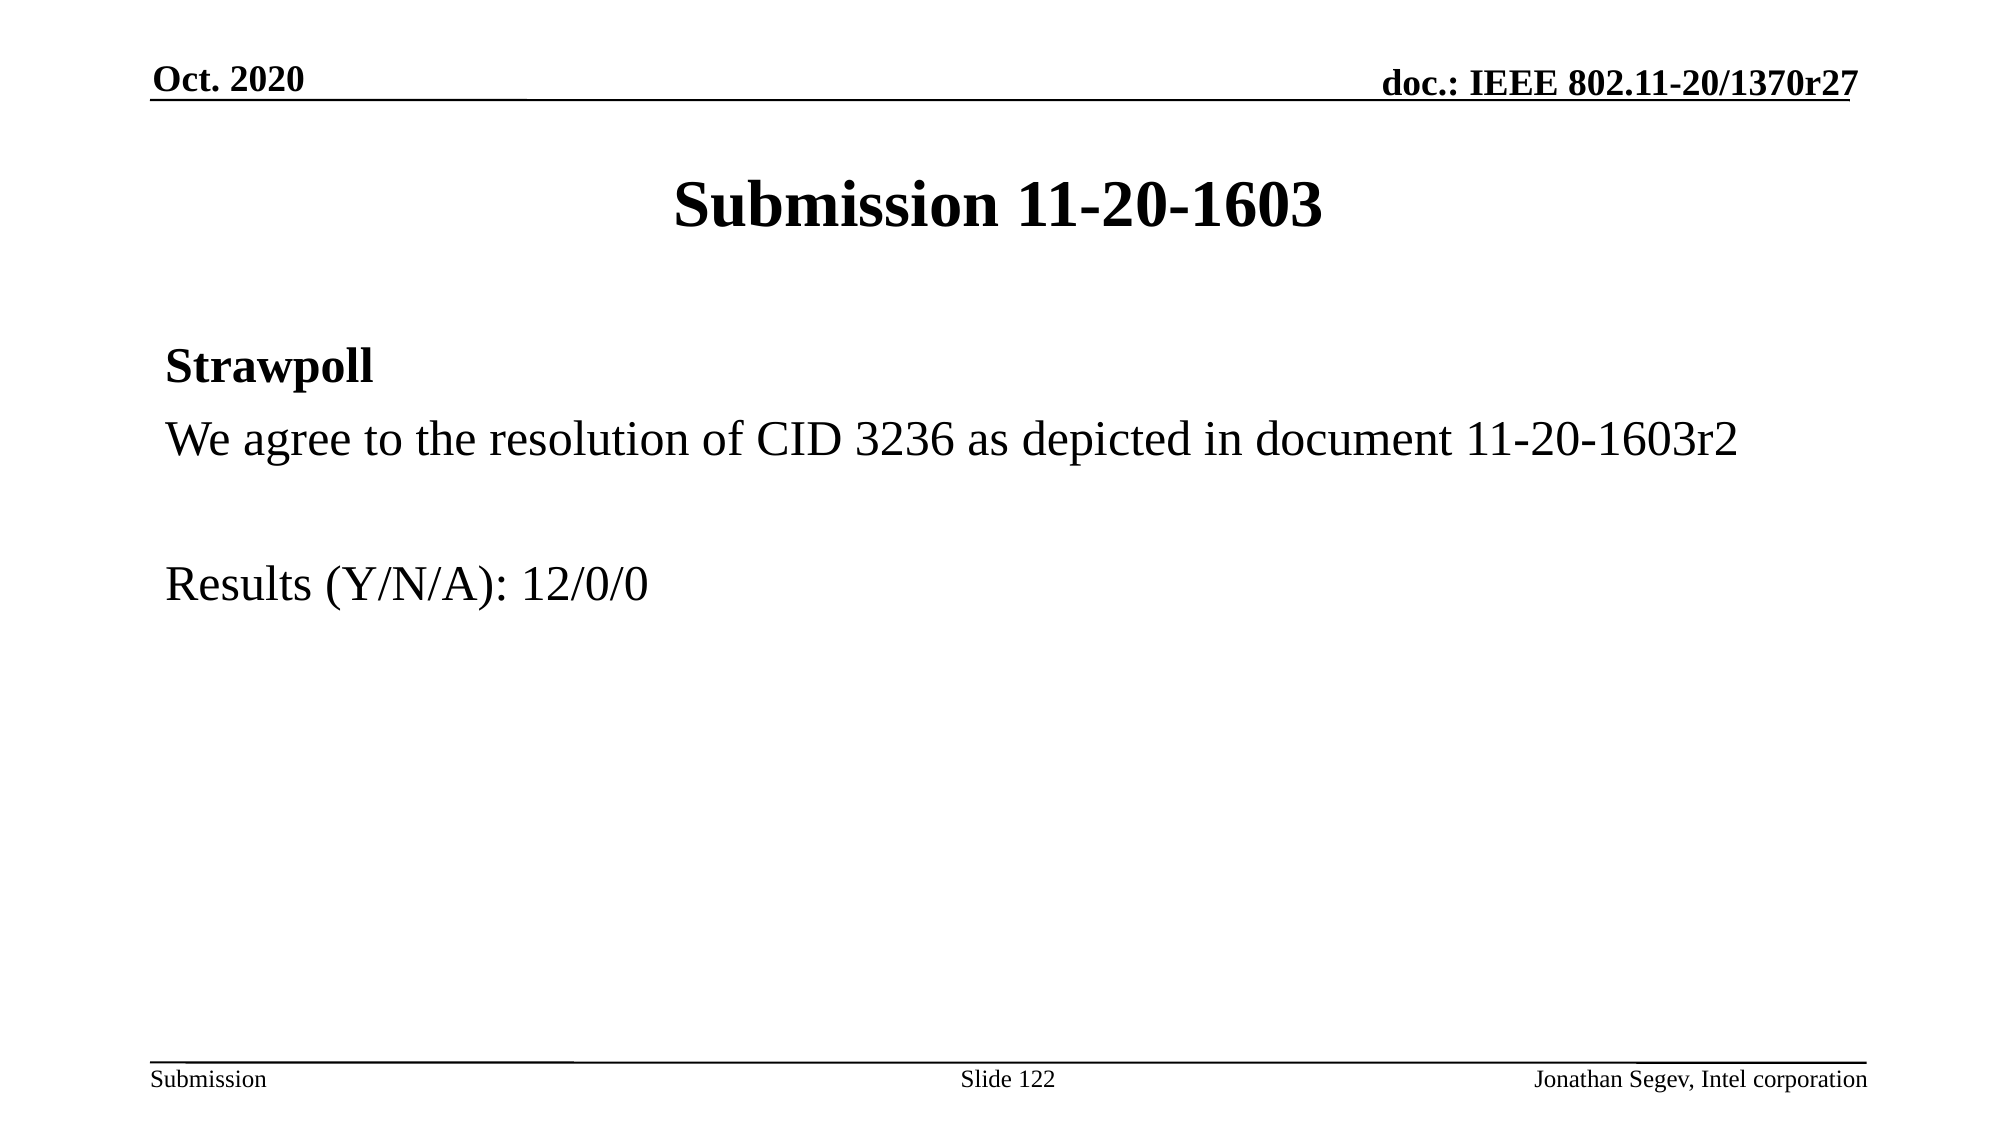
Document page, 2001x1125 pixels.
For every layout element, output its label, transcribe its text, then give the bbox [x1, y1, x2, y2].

slide_number Slide 122 [950, 1061, 1067, 1123]
title Submission 11-20-1603 [149, 112, 1850, 288]
list Strawpoll We agree to the resolution of CID 3236 as depicted in document 11-20-1603r2 Results (Y/N/A): 12/0/0 [149, 324, 1850, 1000]
footer Jonathan Segev, Intel corporation [1171, 1061, 1869, 1093]
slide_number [152, 54, 563, 100]
